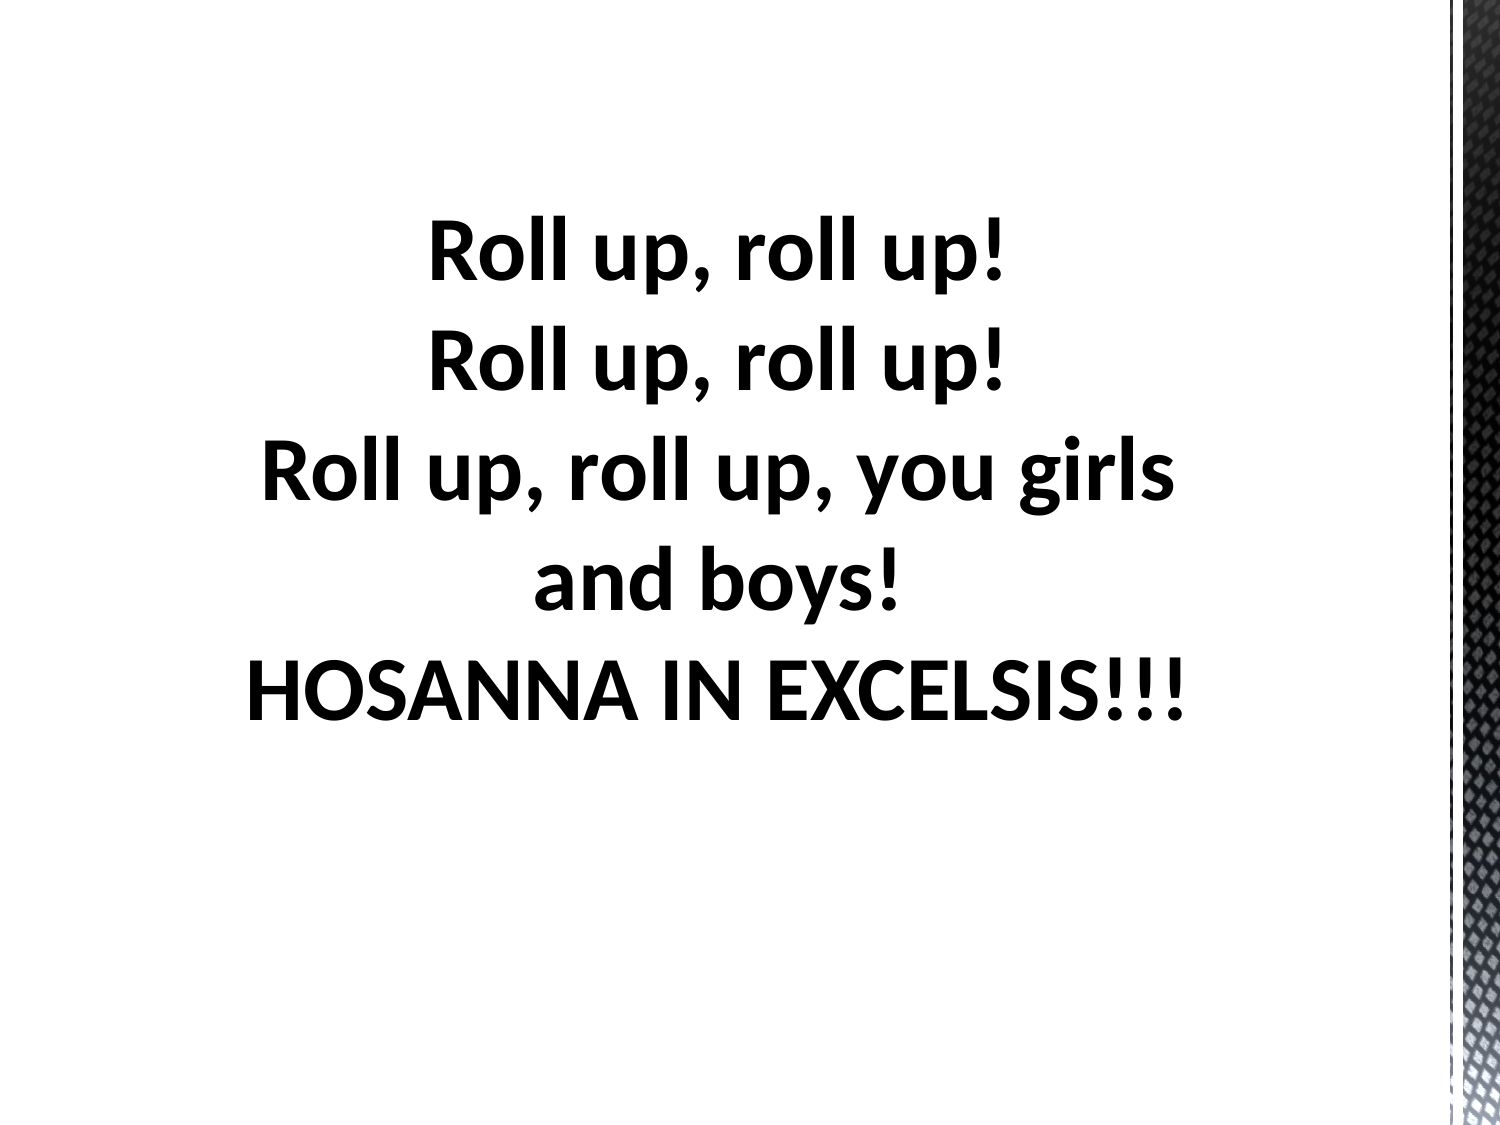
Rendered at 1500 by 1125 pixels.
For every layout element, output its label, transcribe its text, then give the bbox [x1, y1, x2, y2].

text_box Roll up, roll up! Roll up, roll up! Roll up, roll up, you girls and boys! HOSANNA IN EXCELSIS!!! [227, 71, 1210, 746]
picture [1447, 0, 1500, 1125]
